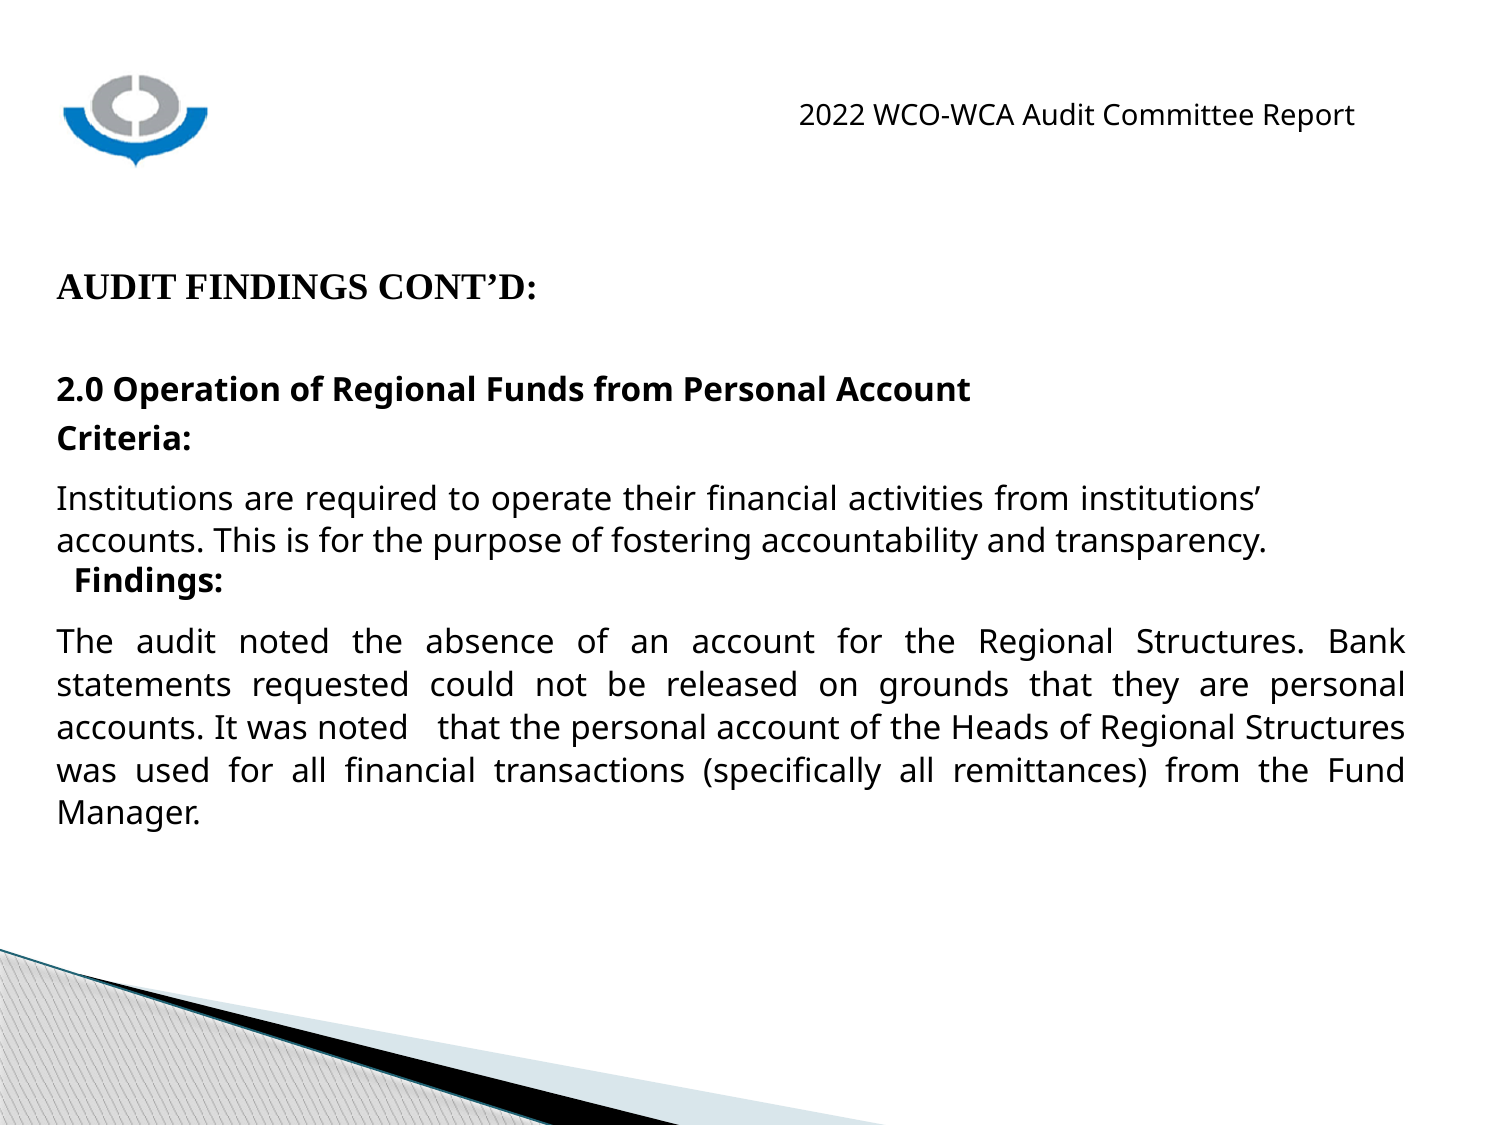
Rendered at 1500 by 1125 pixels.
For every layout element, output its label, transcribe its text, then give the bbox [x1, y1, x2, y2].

list AUDIT FINDINGS CONT’D: 2.0 Operation of Regional Funds from Personal Account Criteria: Institutions are required to operate their financial activities from institutions’ accounts. This is for the purpose of fostering accountability and transparency. Findings: The audit noted the absence of an account for the Regional Structures. Bank statements requested could not be released on grounds that they are personal accounts. It was noted that the personal account of the Heads of Regional Structures was used for all financial transactions (specifically all remittances) from the Fund Manager. [23, 231, 1424, 350]
picture [52, 66, 219, 173]
title 2022 WCO-WCA Audit Committee Report [23, 30, 1424, 197]
